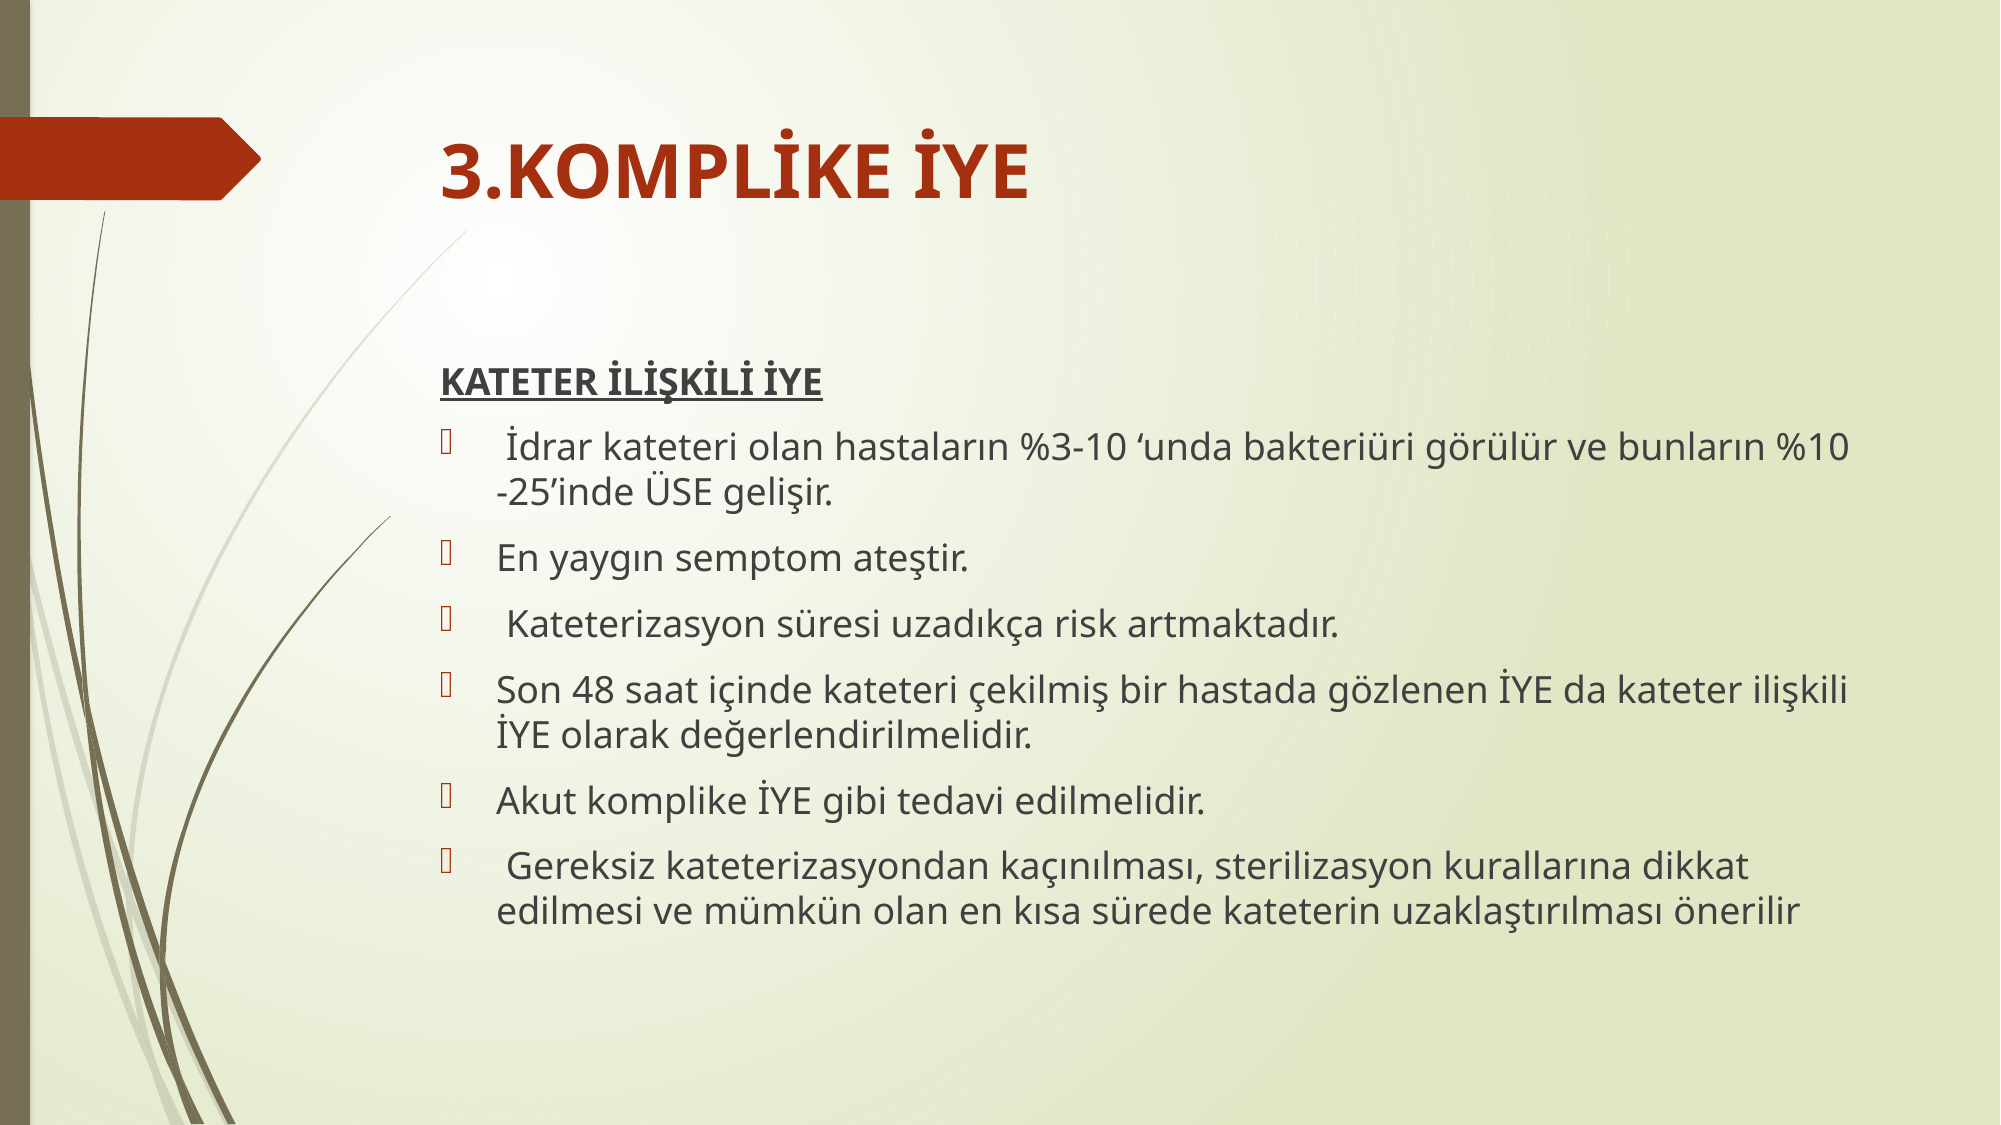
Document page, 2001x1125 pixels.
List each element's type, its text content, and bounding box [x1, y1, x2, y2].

title 3.KOMPLİKE İYE [425, 116, 1888, 269]
list KATETER İLİŞKİLİ İYE İdrar kateteri olan hastaların %3-10 ‘unda bakteriüri görülür ve bunların %10 -25’inde ÜSE gelişir. En yaygın semptom ateştir. Kateterizasyon süresi uzadıkça risk artmaktadır. Son 48 saat içinde kateteri çekilmiş bir hastada gözlenen İYE da kateter ilişkili İYE olarak değerlendirilmelidir. Akut komplike İYE gibi tedavi edilmelidir. Gereksiz kateterizasyondan kaçınılması, sterilizasyon kurallarına dikkat edilmesi ve mümkün olan en kısa sürede kateterin uzaklaştırılması önerilir [424, 350, 1888, 989]
